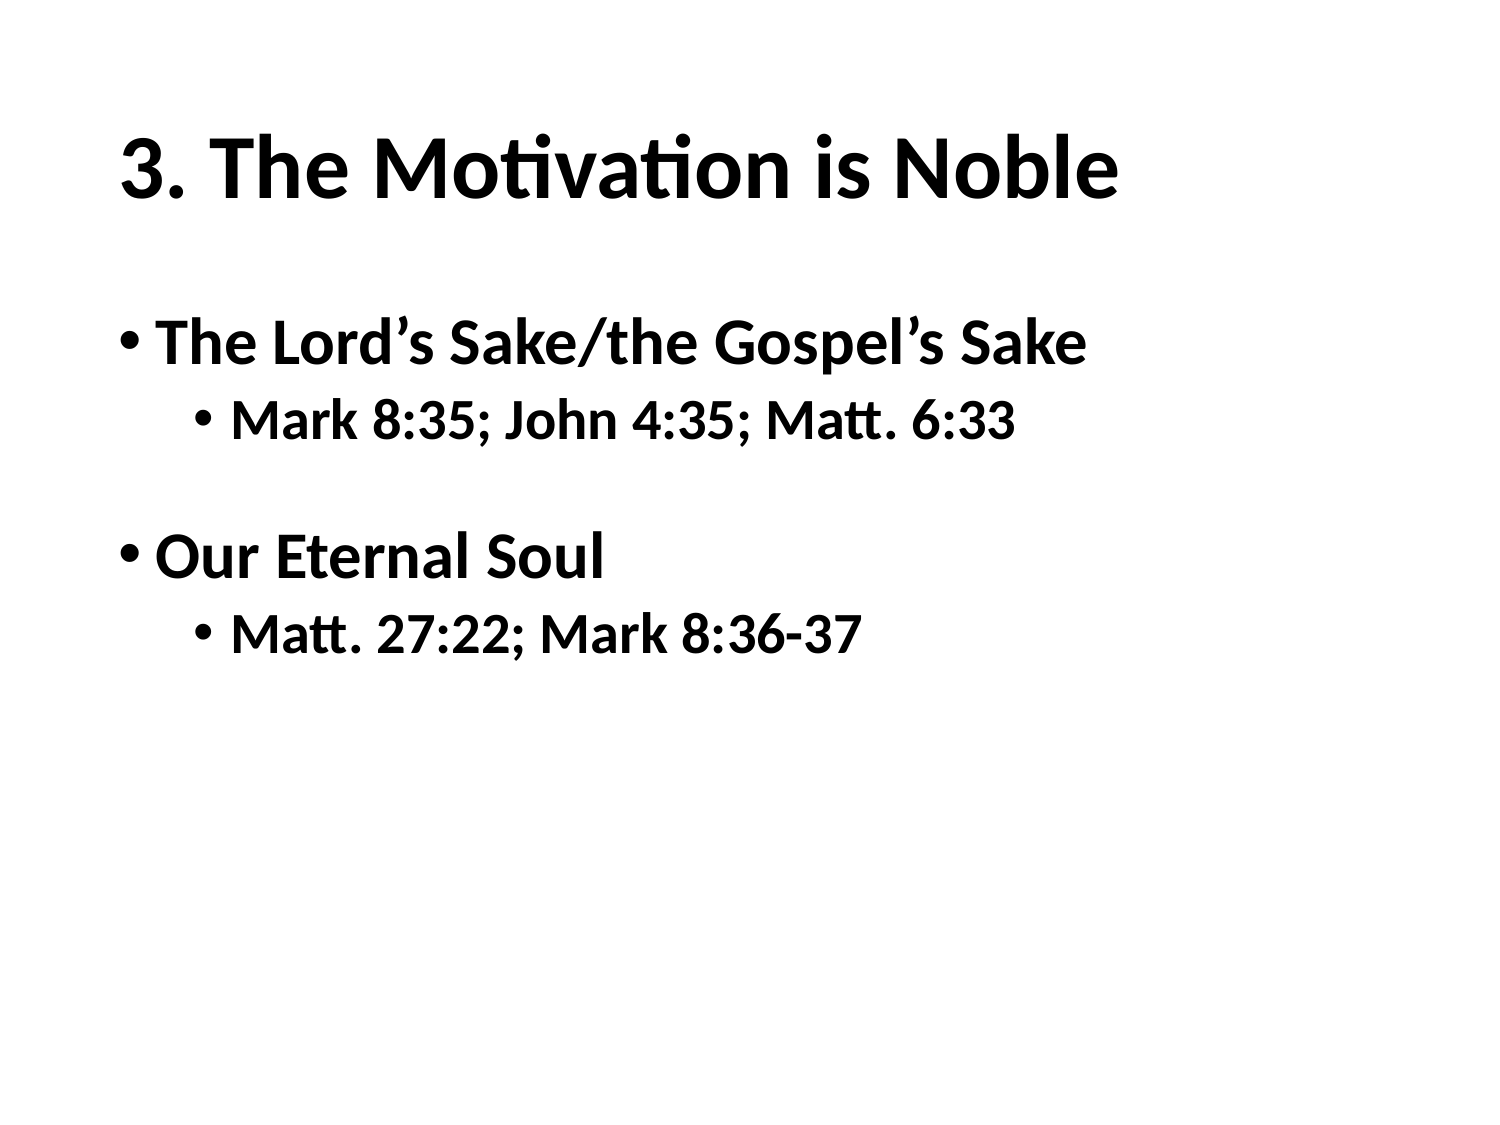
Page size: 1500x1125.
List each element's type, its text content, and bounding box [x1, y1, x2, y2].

title 3. The Motivation is Noble [103, 59, 1397, 278]
list The Lord’s Sake/the Gospel’s Sake Mark 8:35; John 4:35; Matt. 6:33 Our Eternal Soul Matt. 27:22; Mark 8:36-37 [103, 299, 1397, 1014]
